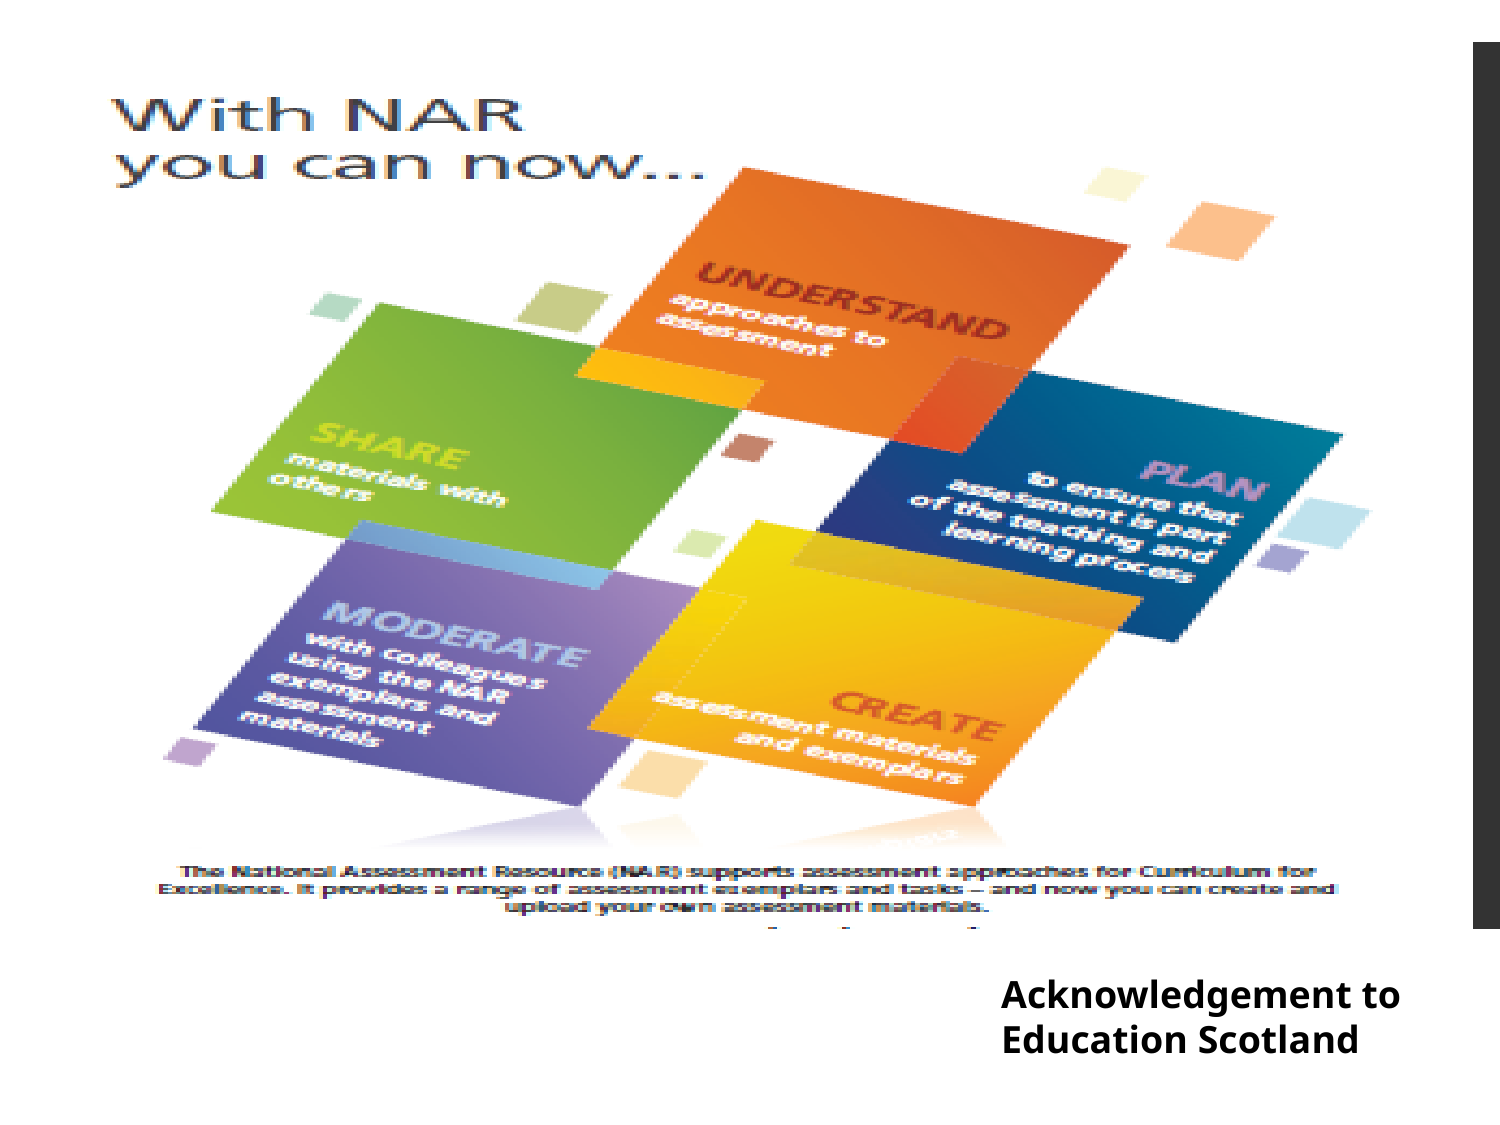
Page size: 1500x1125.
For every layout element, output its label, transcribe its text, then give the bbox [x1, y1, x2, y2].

text_box Acknowledgement to Education Scotland [986, 964, 1441, 1069]
picture [17, 42, 1500, 929]
